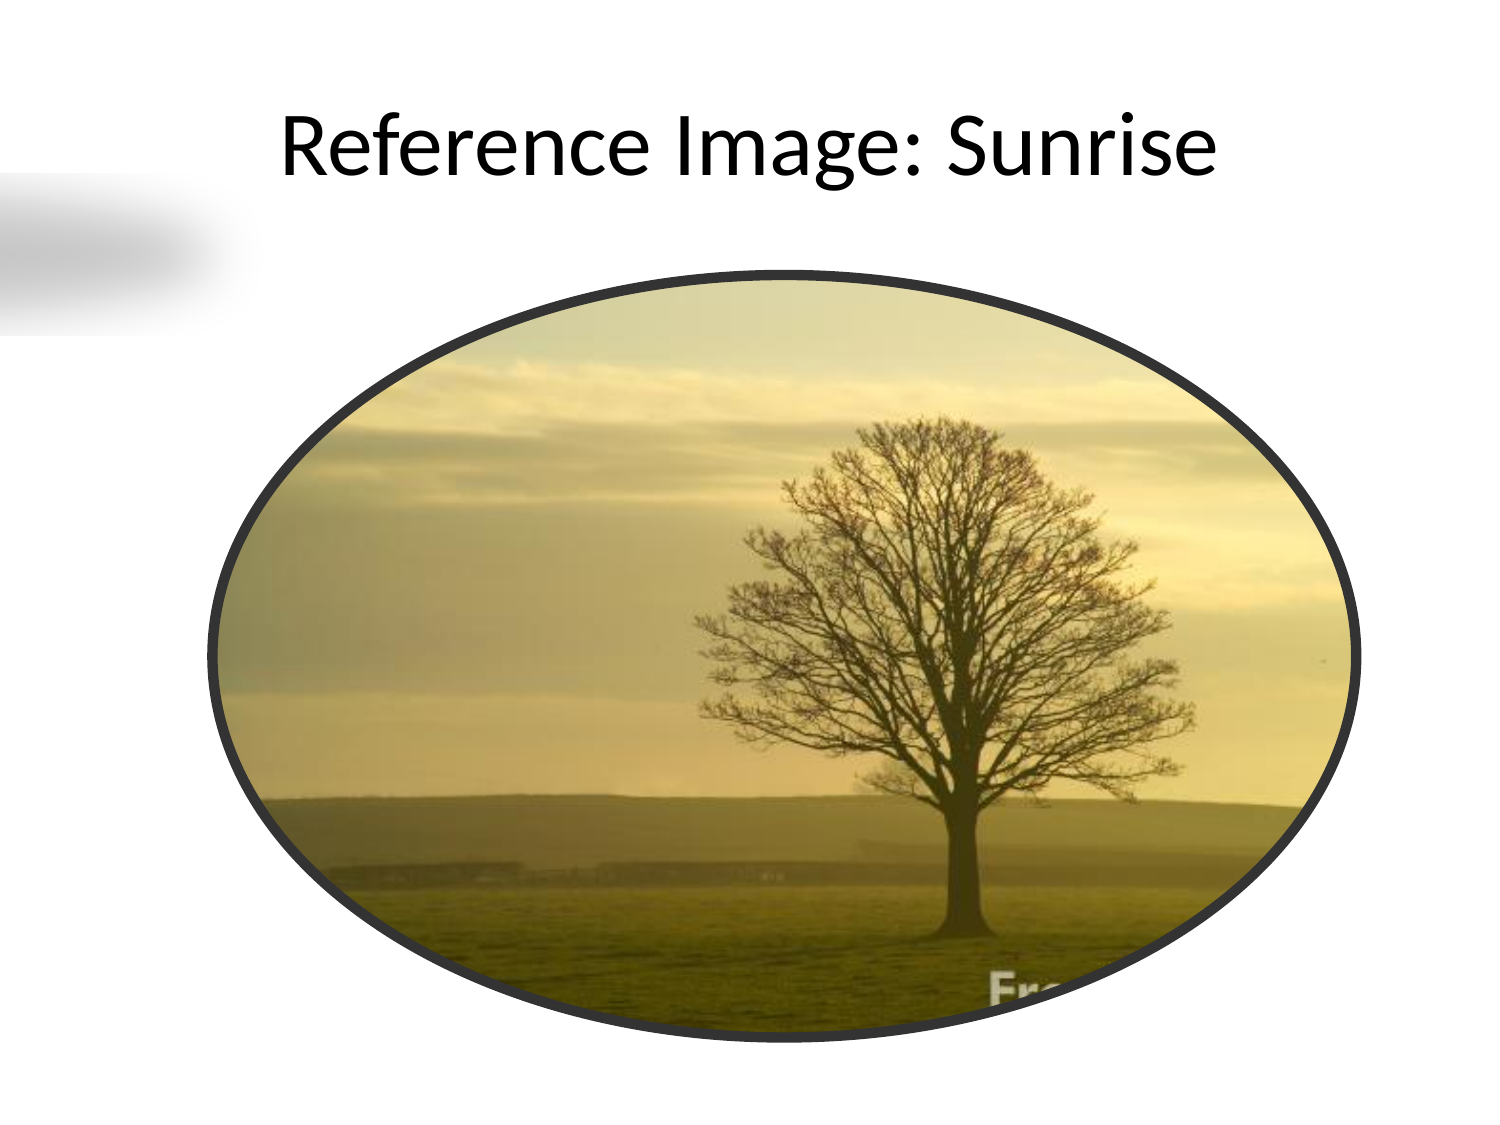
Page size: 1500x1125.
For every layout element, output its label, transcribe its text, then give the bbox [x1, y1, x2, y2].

title Reference Image: Sunrise [75, 45, 1425, 233]
picture [212, 274, 1357, 1038]
